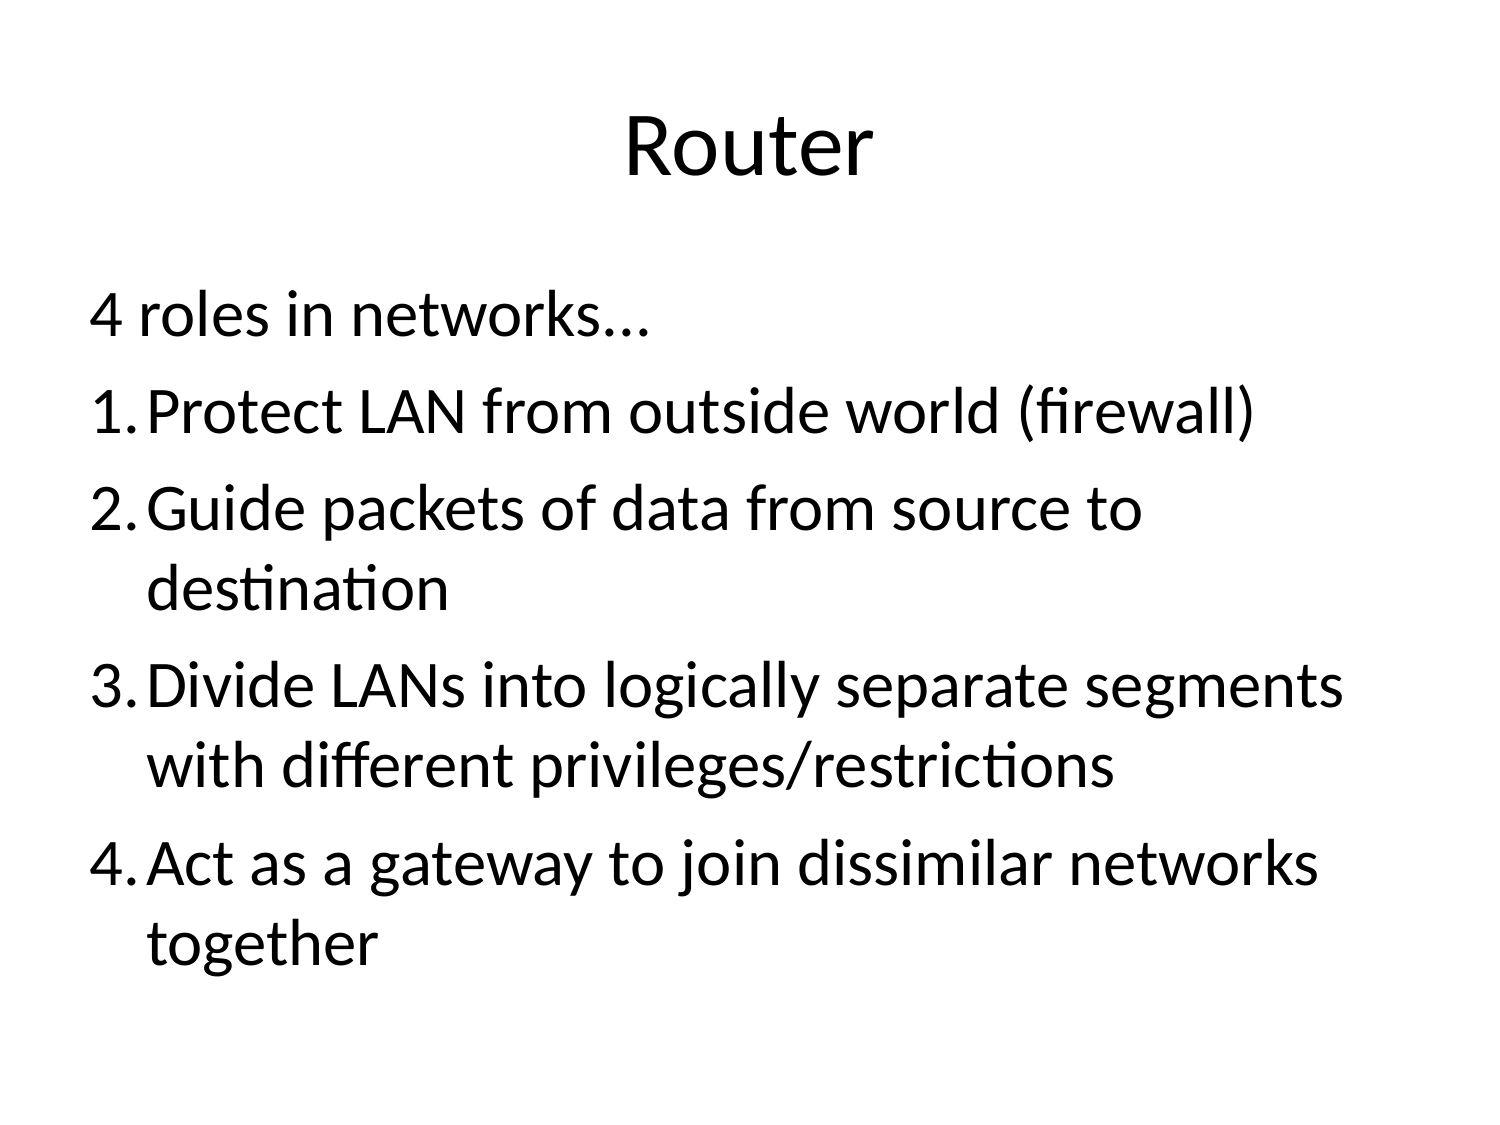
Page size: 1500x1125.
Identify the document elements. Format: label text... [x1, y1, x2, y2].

text_box 4 roles in networks... Protect LAN from outside world (firewall) Guide packets of data from source to destination Divide LANs into logically separate segments with different privileges/restrictions Act as a gateway to join dissimilar networks together [75, 262, 1425, 1005]
text_box Router [75, 45, 1425, 233]
